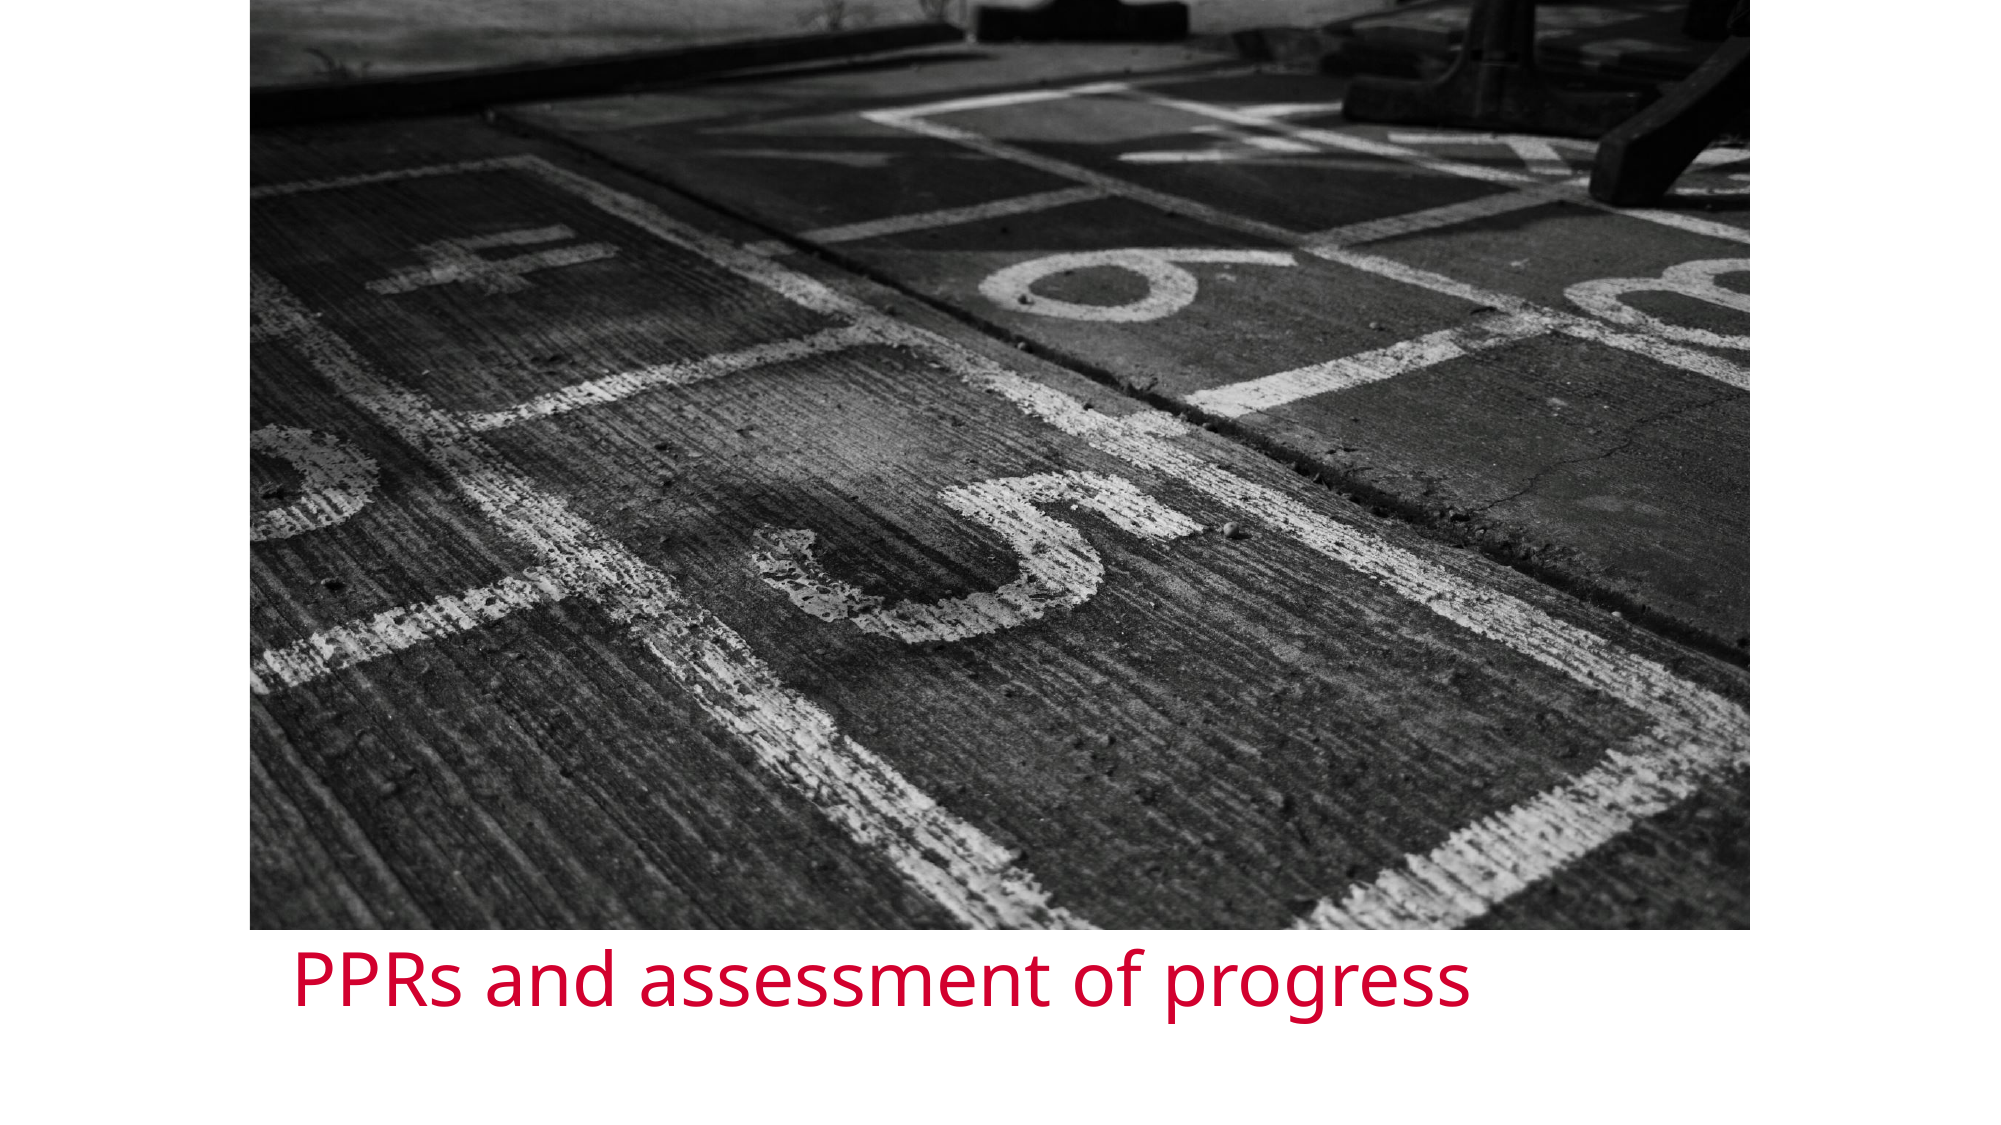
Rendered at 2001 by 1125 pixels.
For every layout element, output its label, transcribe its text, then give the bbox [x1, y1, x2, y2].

picture [249, 0, 1751, 930]
title PPRs and assessment of progress [291, 949, 1697, 1106]
